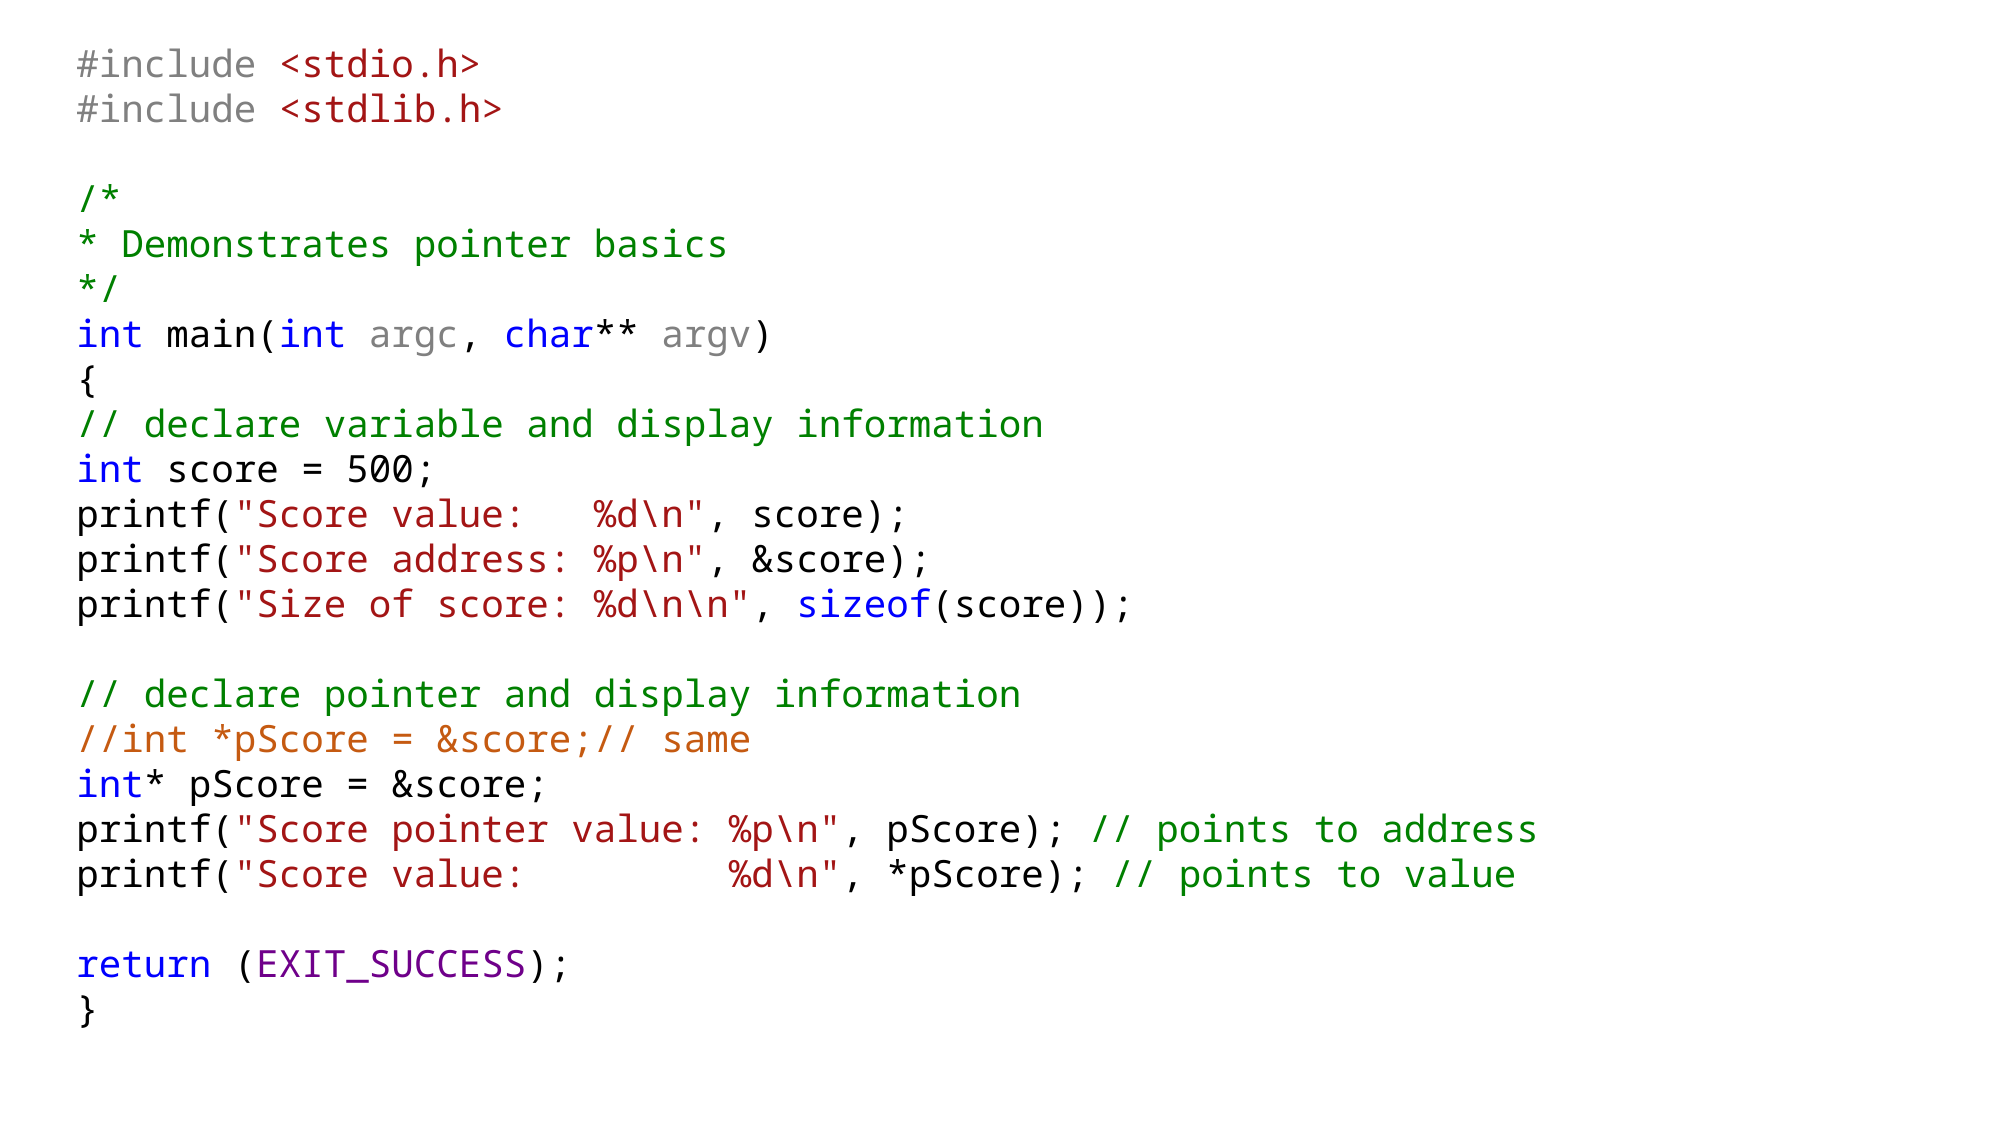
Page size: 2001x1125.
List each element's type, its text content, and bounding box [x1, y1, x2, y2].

text_box #include <stdio.h> #include <stdlib.h> /* * Demonstrates pointer basics */ int main(int argc, char** argv) { // declare variable and display information int score = 500; printf("Score value: %d\n", score); printf("Score address: %p\n", &score); printf("Size of score: %d\n\n", sizeof(score)); // declare pointer and display information //int *pScore = &score;// same int* pScore = &score; printf("Score pointer value: %p\n", pScore); // points to address printf("Score value: %d\n", *pScore); // points to value return (EXIT_SUCCESS); } [61, 32, 2000, 1038]
